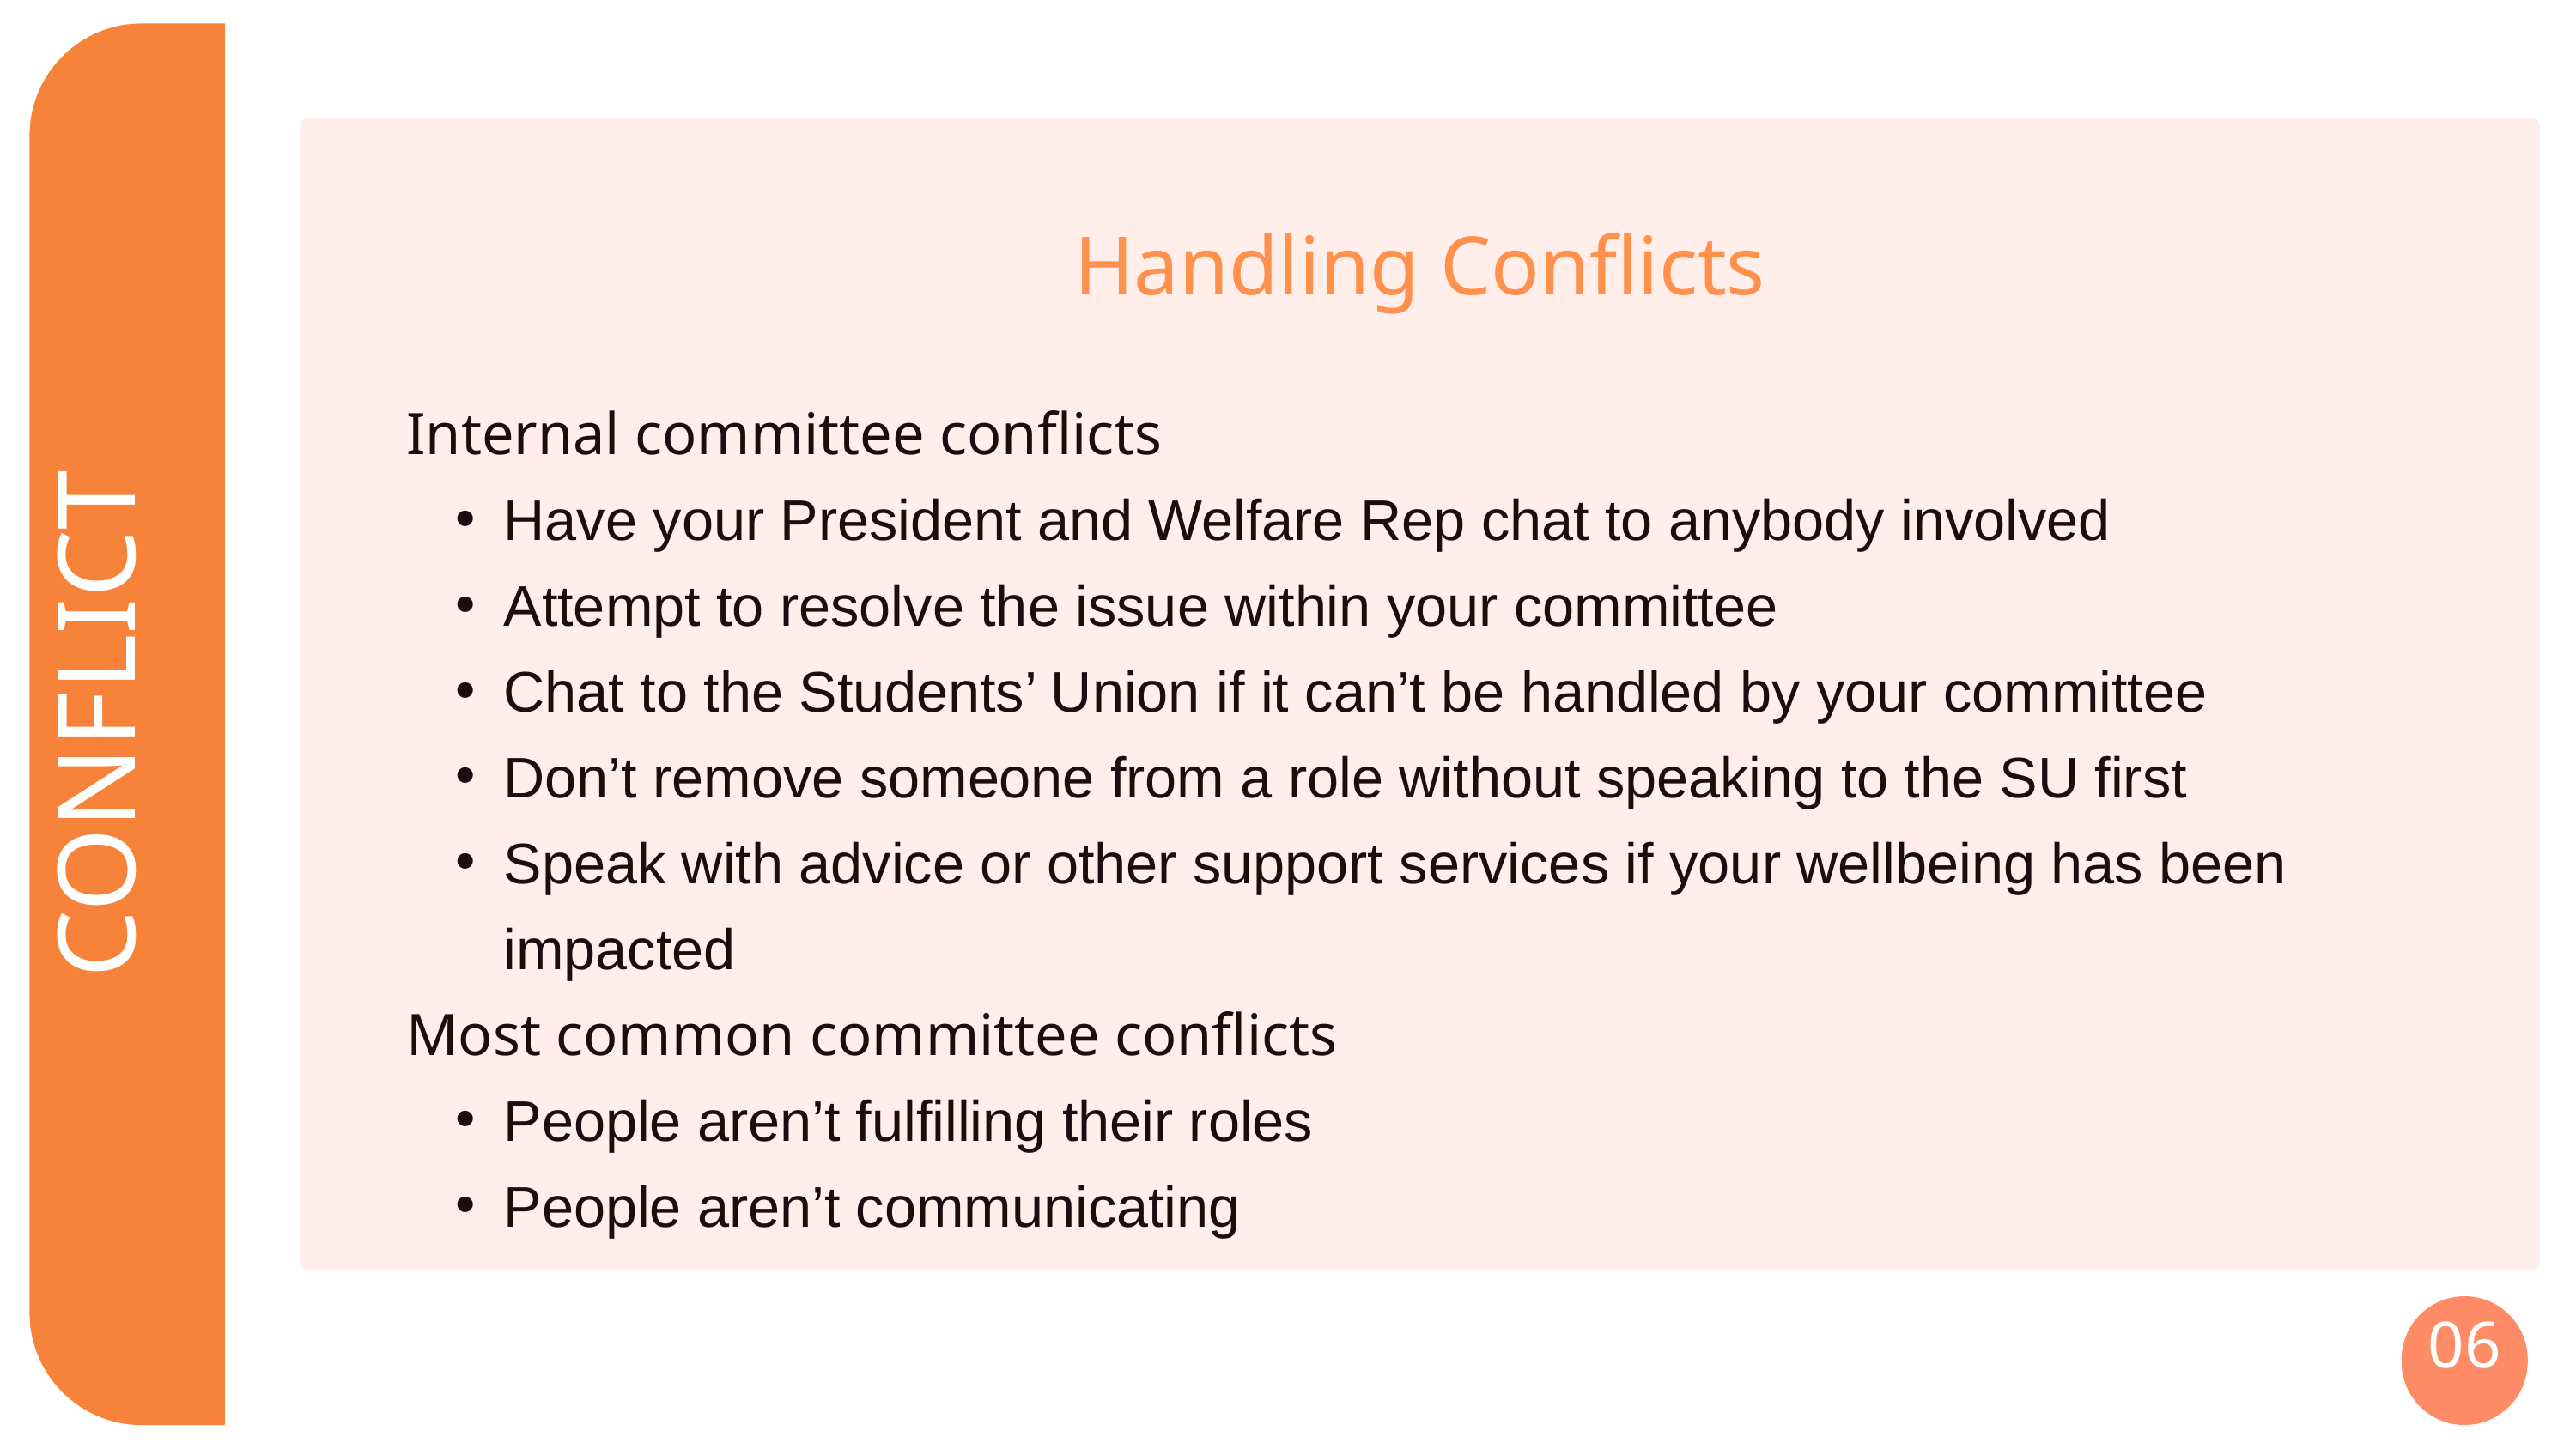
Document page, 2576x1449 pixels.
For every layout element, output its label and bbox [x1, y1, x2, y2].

text_box [300, 118, 2541, 1271]
text_box [2389, 1295, 2541, 1426]
text_box [224, 0, 2576, 1449]
text_box [29, 23, 218, 1426]
